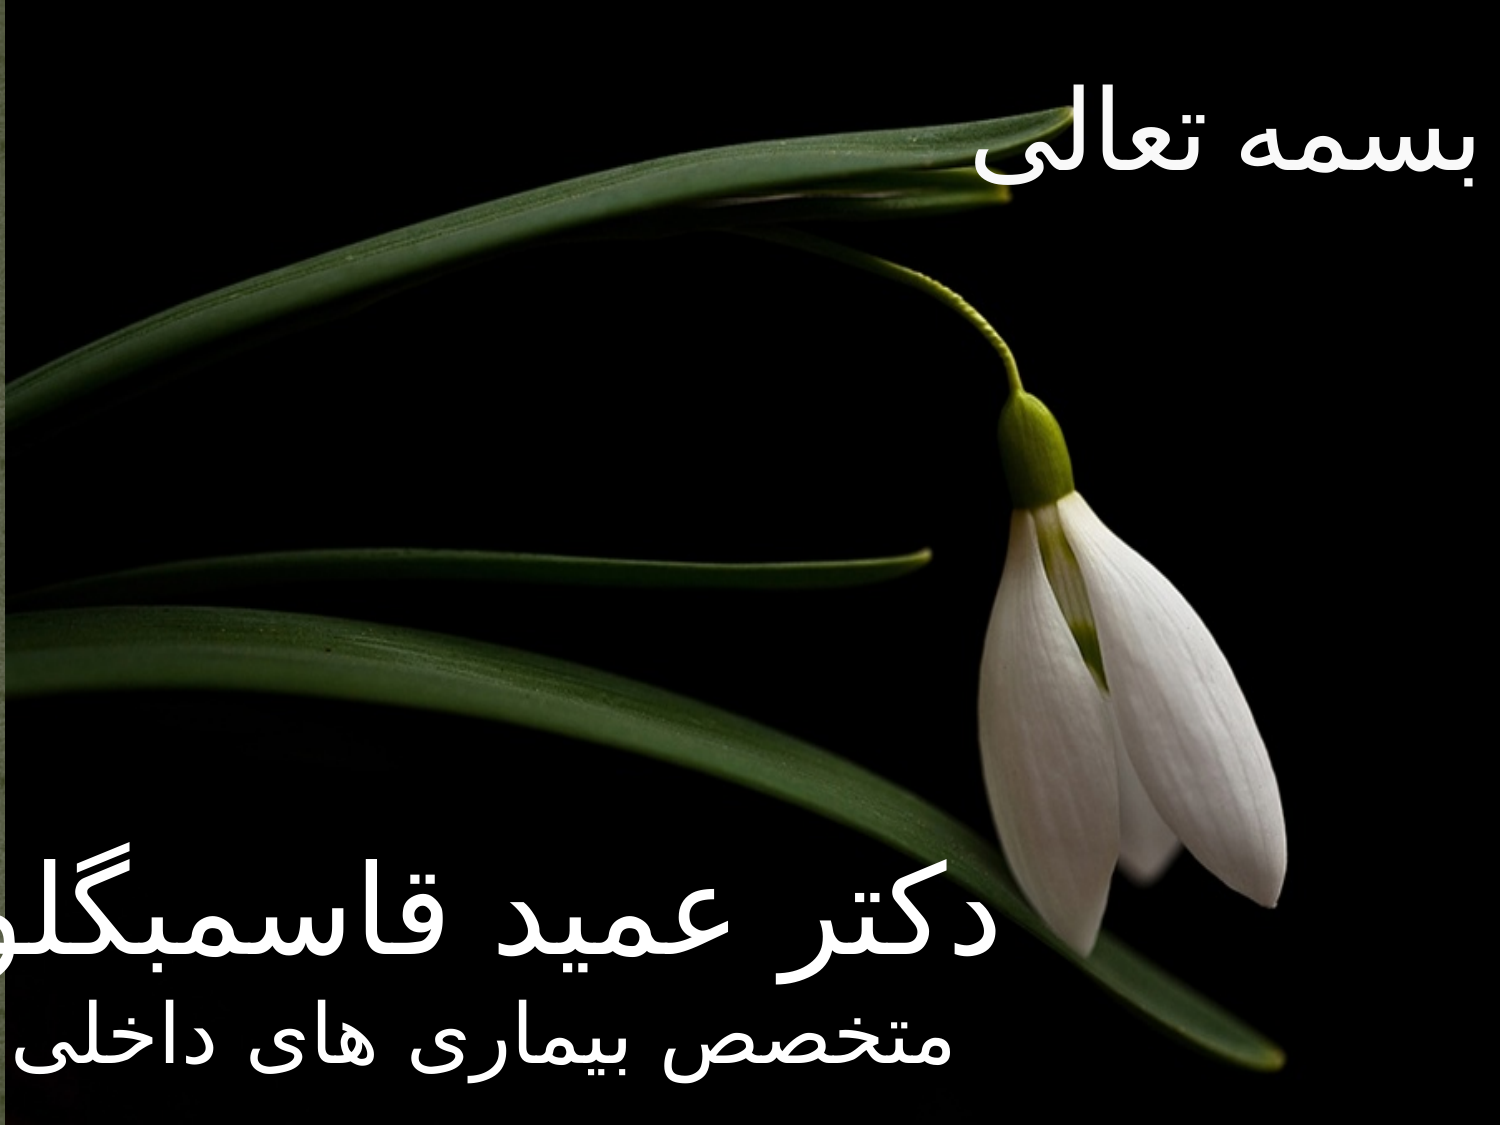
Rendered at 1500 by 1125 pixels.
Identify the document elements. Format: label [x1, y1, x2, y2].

list [9, 2, 1499, 1121]
